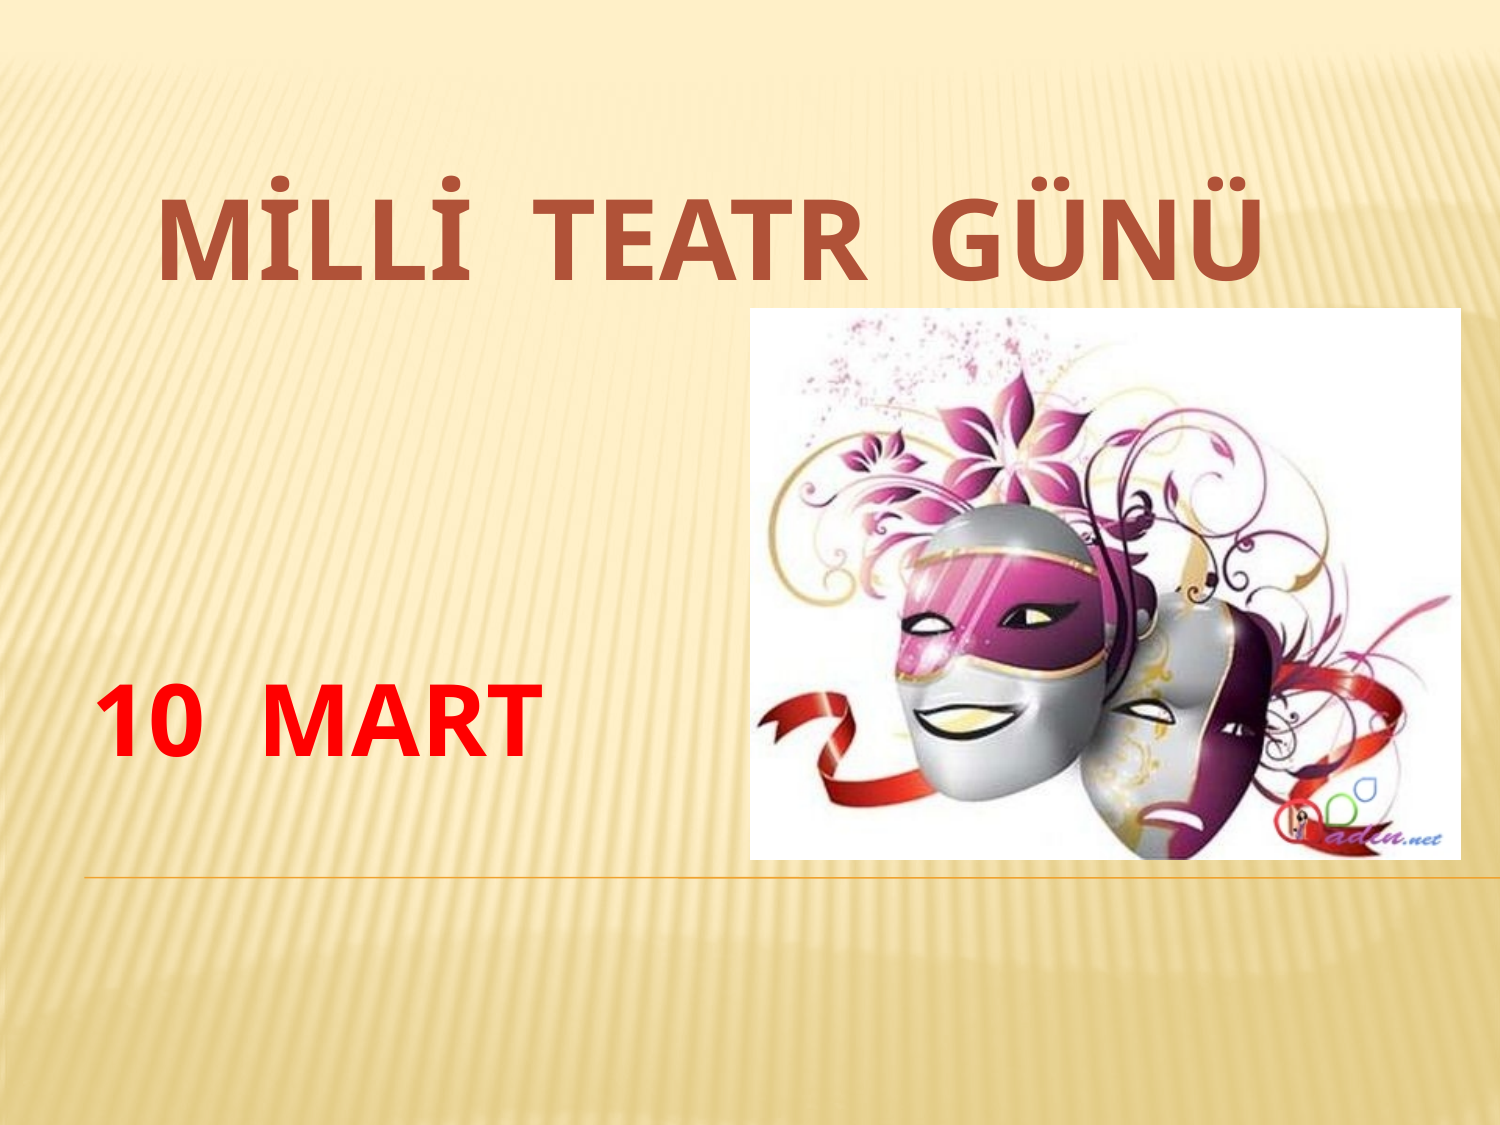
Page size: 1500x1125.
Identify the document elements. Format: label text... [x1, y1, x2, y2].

picture [749, 308, 1462, 861]
subtitle 10 MART [76, 633, 739, 784]
text_box MİLLİ TEATR GÜNÜ [137, 160, 1286, 311]
